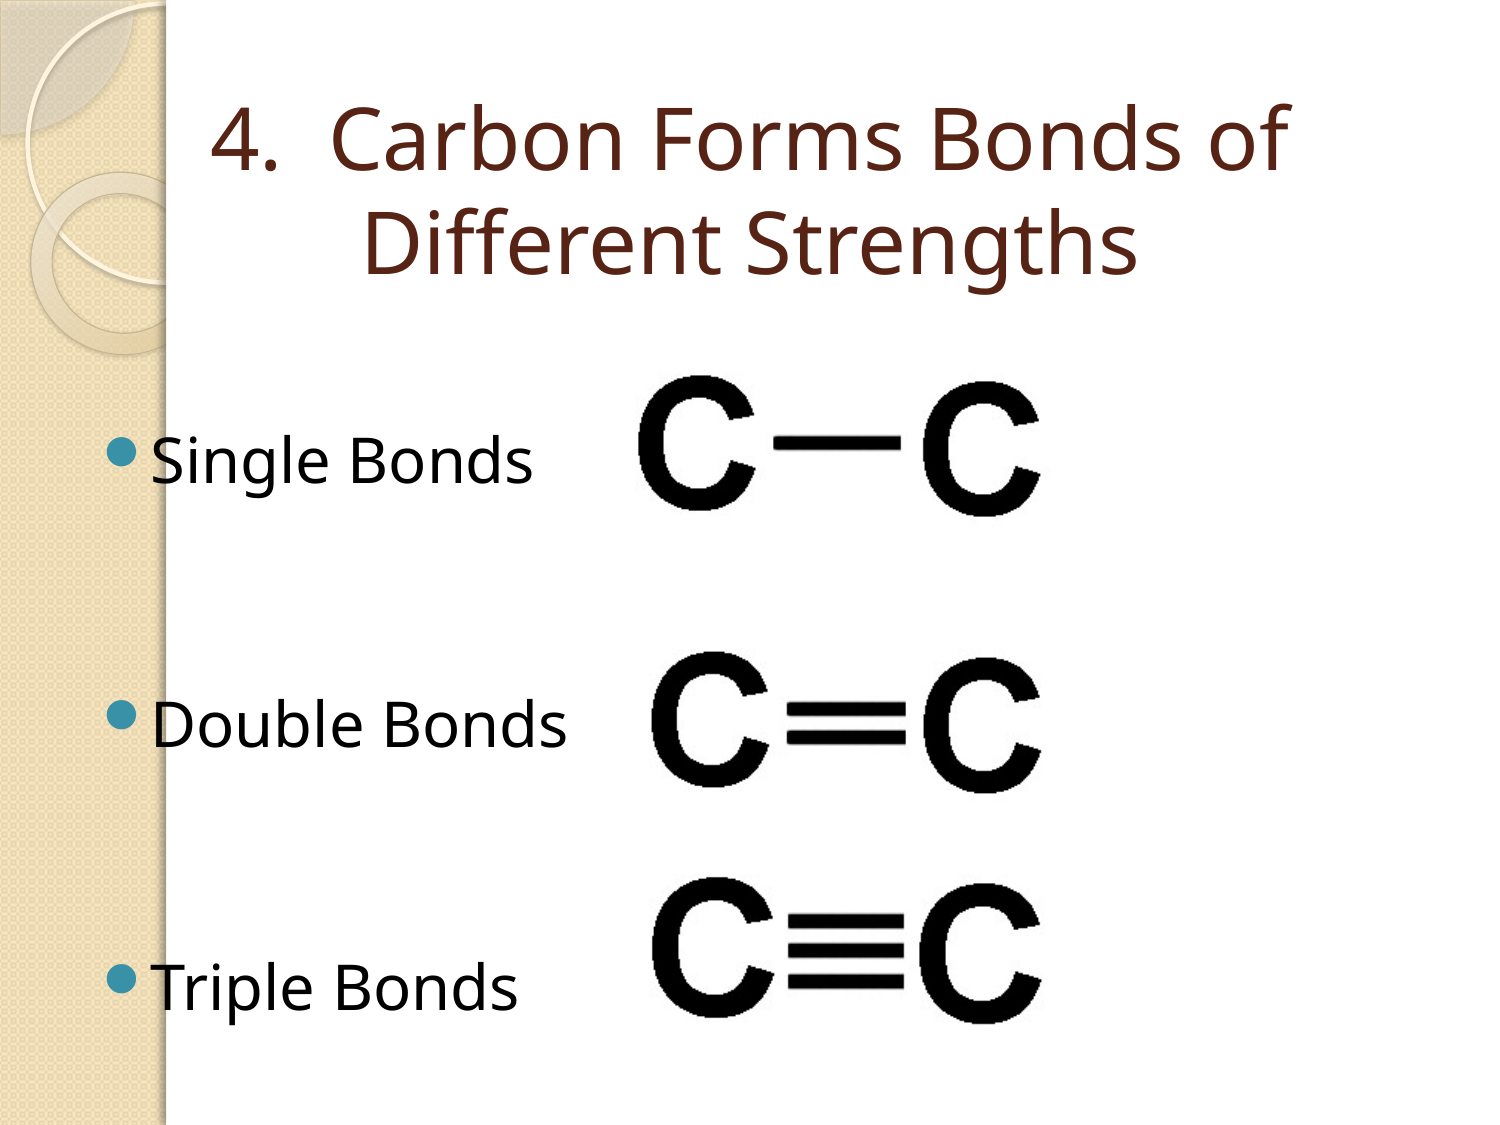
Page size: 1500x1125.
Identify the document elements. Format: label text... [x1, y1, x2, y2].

title 4. Carbon Forms Bonds of Different Strengths [75, 75, 1425, 300]
picture [637, 637, 1071, 801]
picture [599, 337, 1088, 557]
picture [637, 862, 1088, 1032]
list Single Bonds Double Bonds Triple Bonds [75, 324, 1425, 1038]
